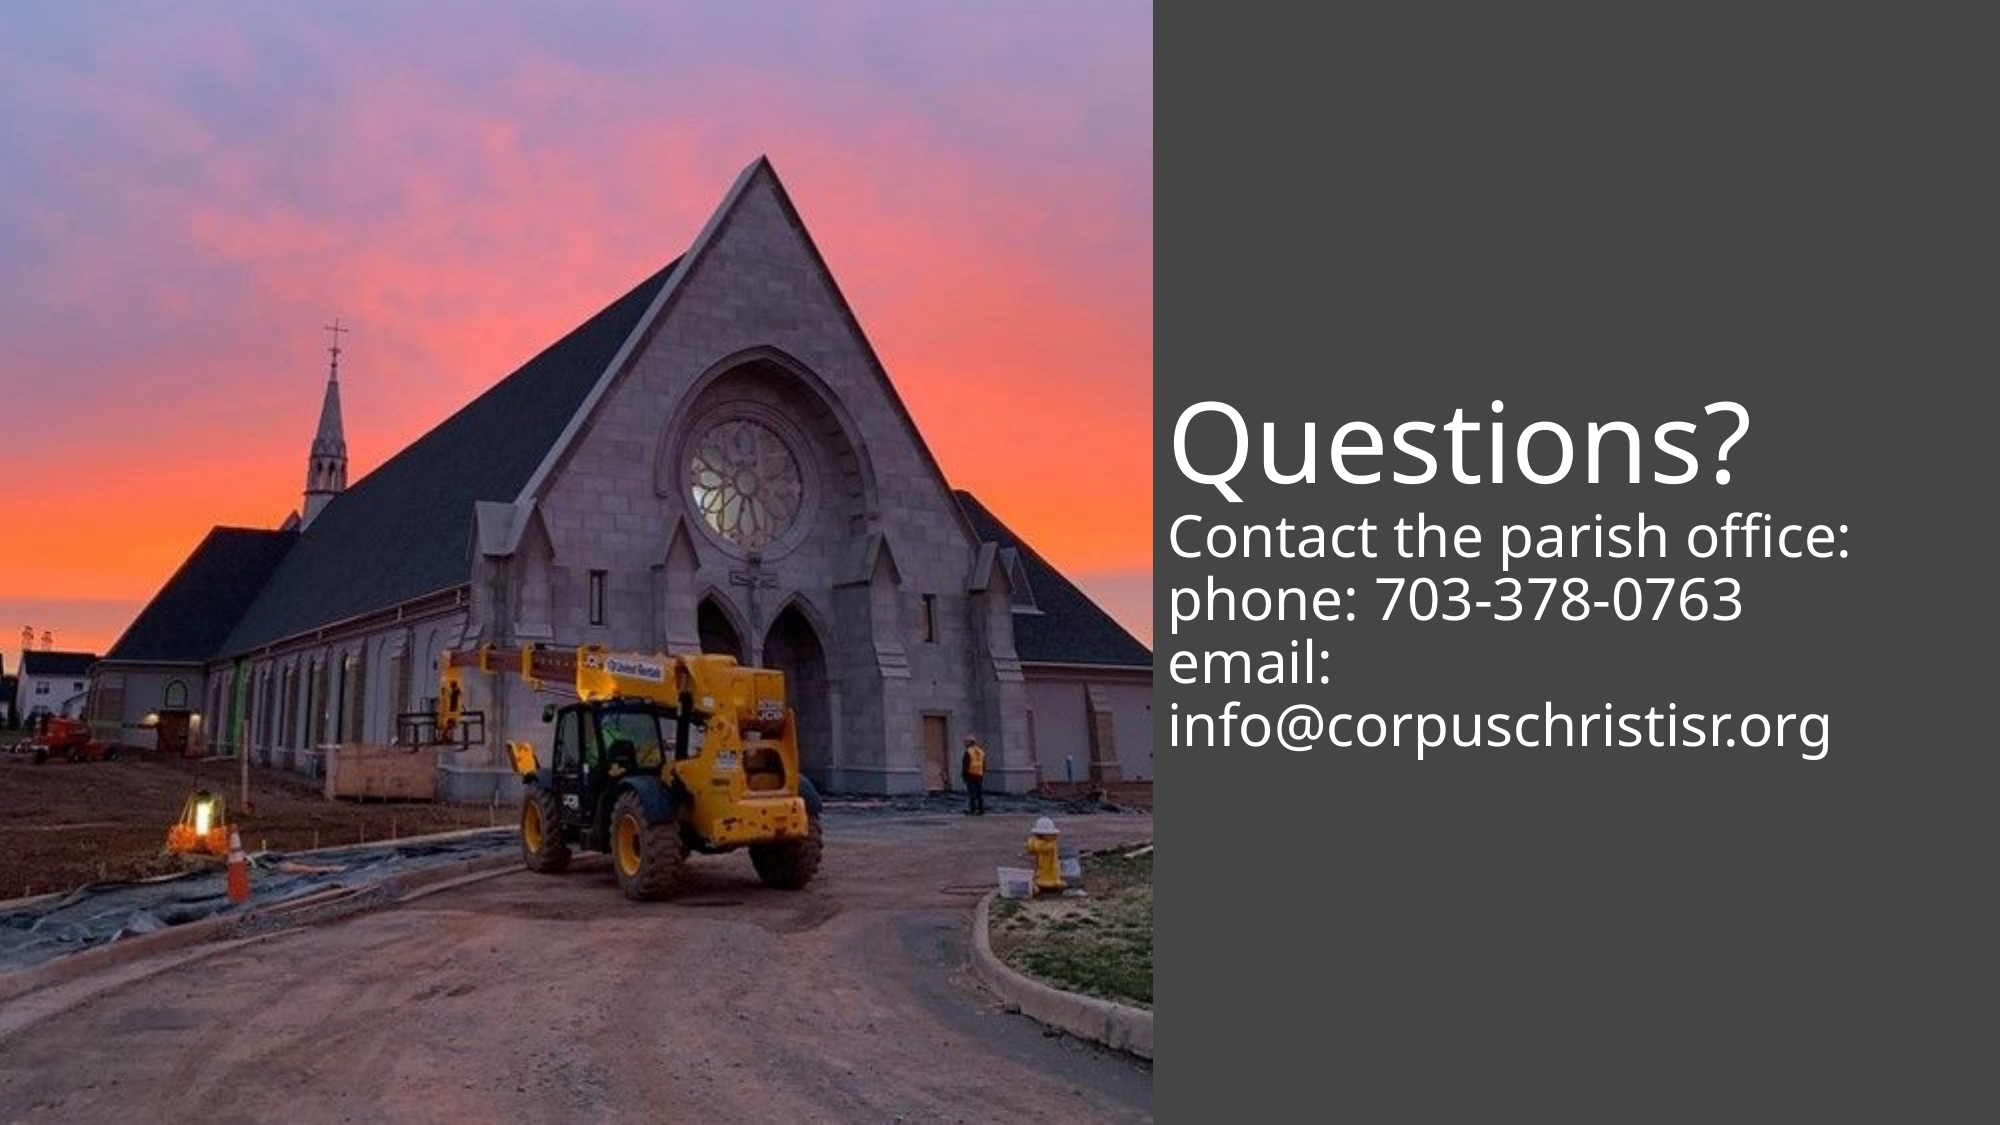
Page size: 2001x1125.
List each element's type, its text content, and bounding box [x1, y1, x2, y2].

title Questions? Contact the parish office: phone: 703-378-0763 email: info@corpuschristisr.org [1153, 292, 1953, 767]
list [0, 0, 1153, 1125]
